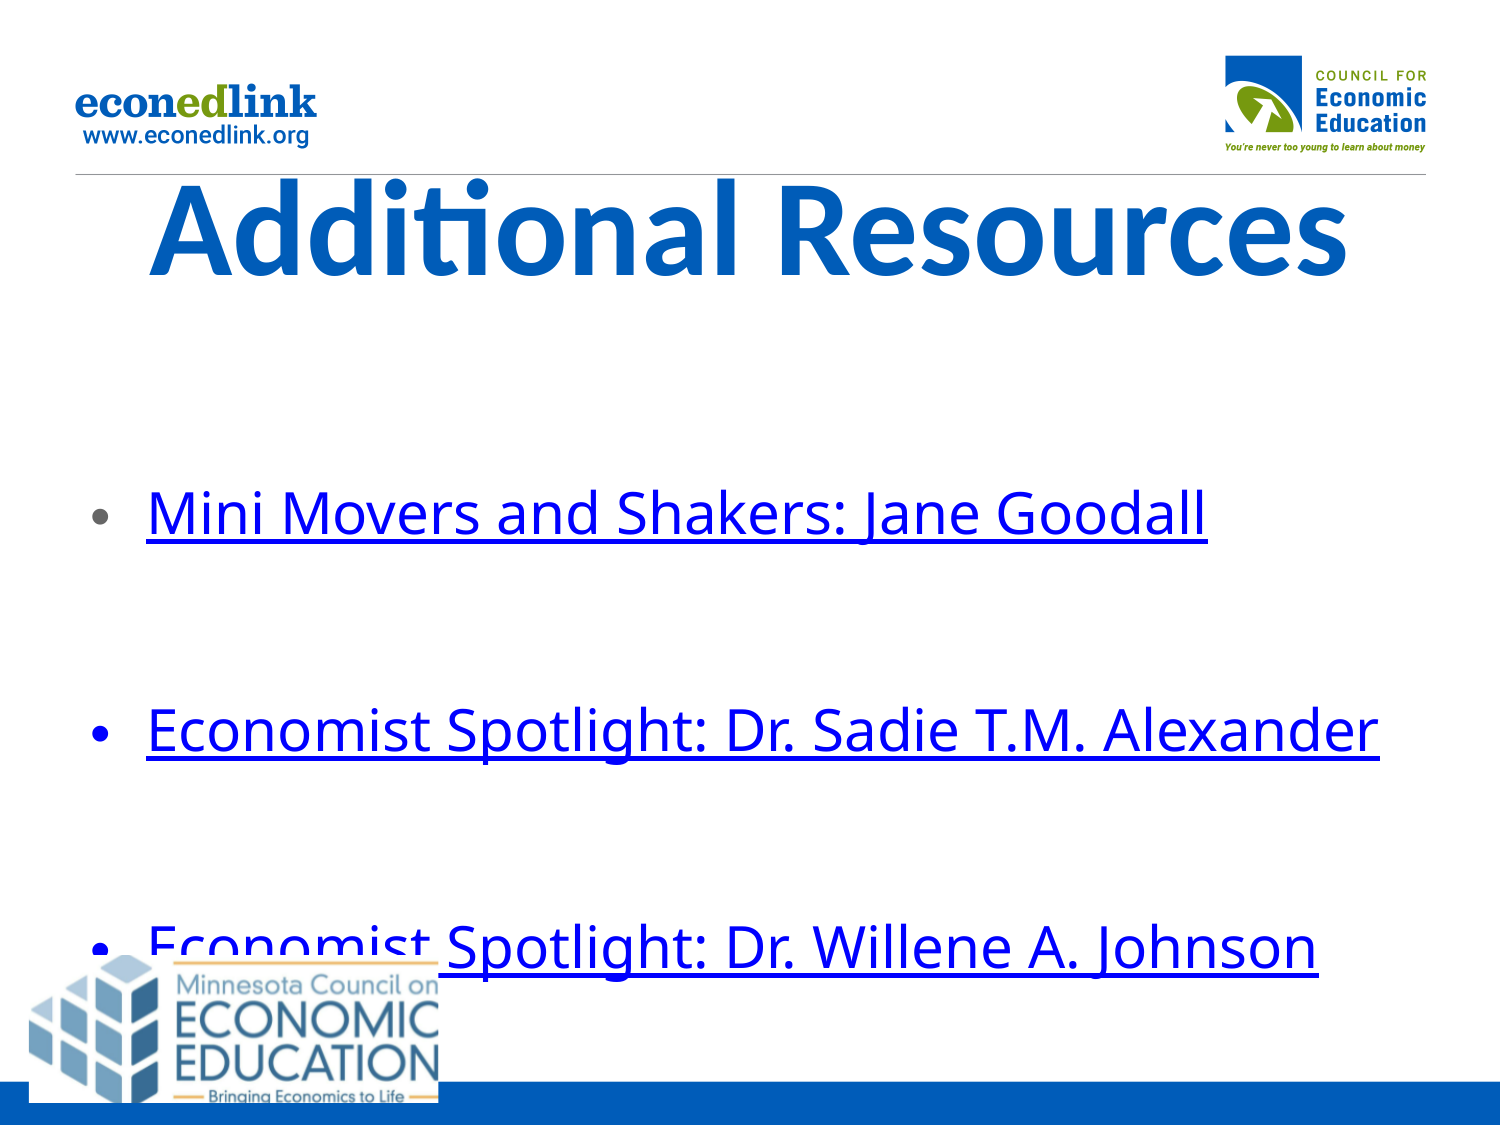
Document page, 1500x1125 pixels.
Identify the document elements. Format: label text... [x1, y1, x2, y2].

picture [0, 0, 1500, 1125]
list Mini Movers and Shakers: Jane Goodall Economist Spotlight: Dr. Sadie T.M. Alexander Economist Spotlight: Dr. Willene A. Johnson [74, 389, 1426, 1011]
title Additional Resources [74, 149, 1426, 338]
